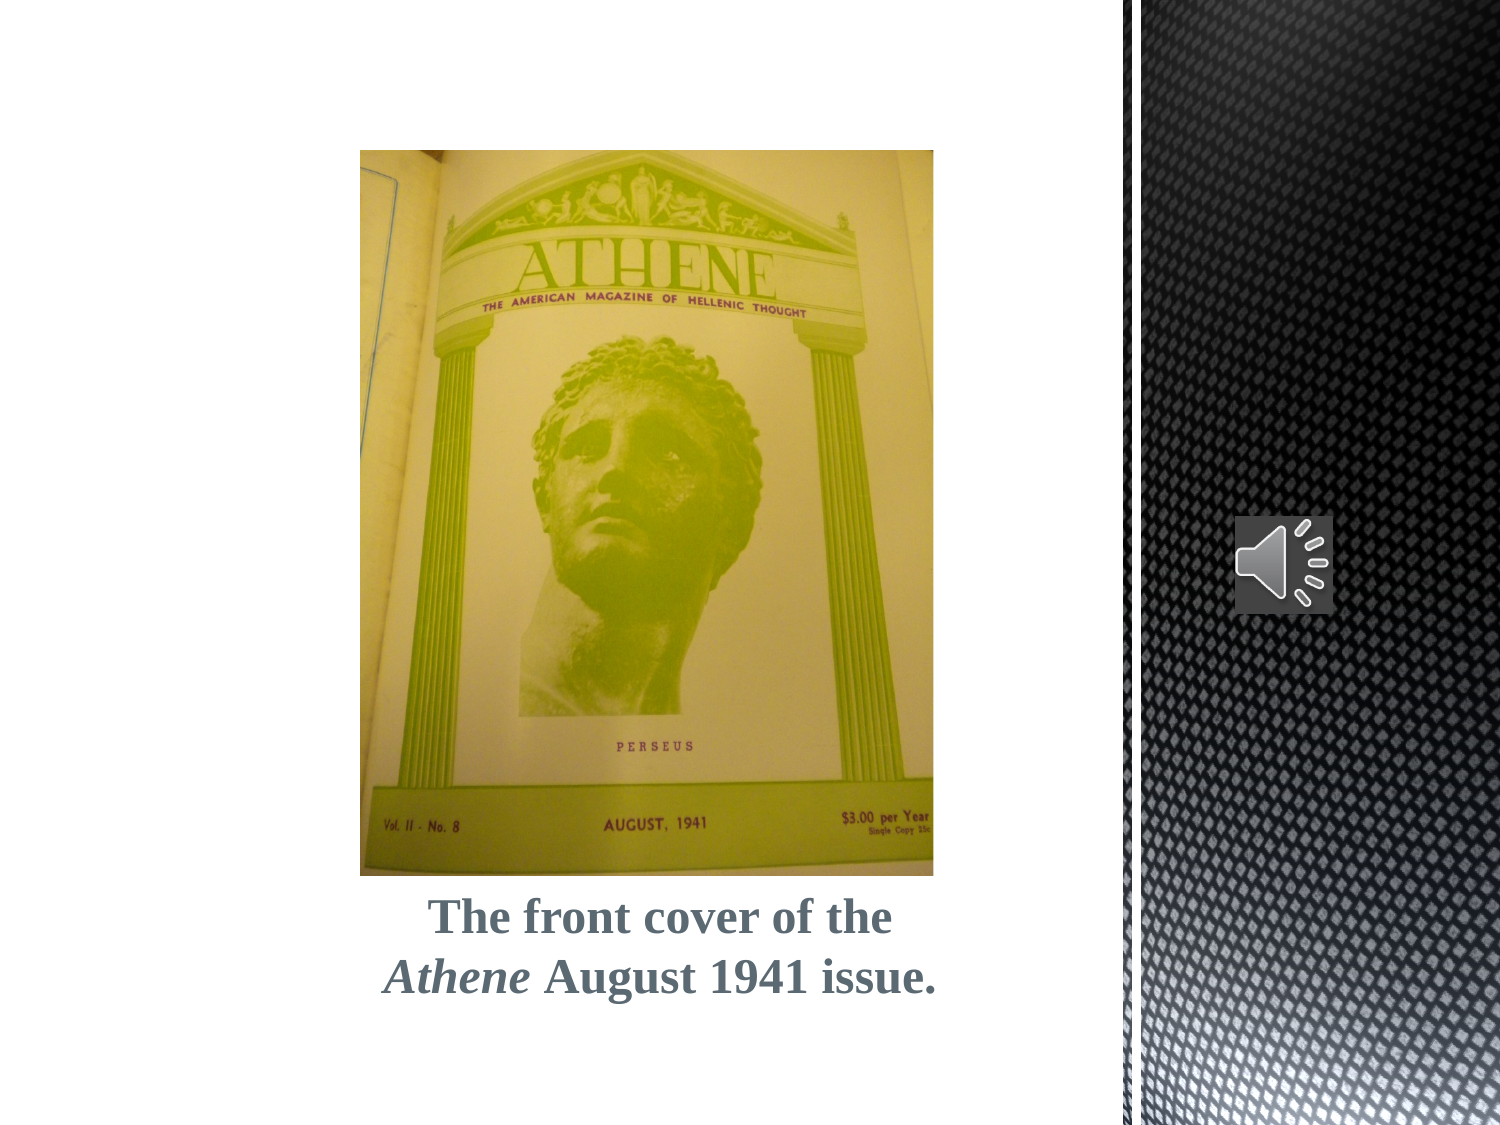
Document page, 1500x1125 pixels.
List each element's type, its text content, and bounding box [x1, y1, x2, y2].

subtitle The front cover of the Athene August 1941 issue. [353, 875, 968, 1071]
picture [359, 150, 934, 877]
picture [1123, 0, 1500, 1125]
